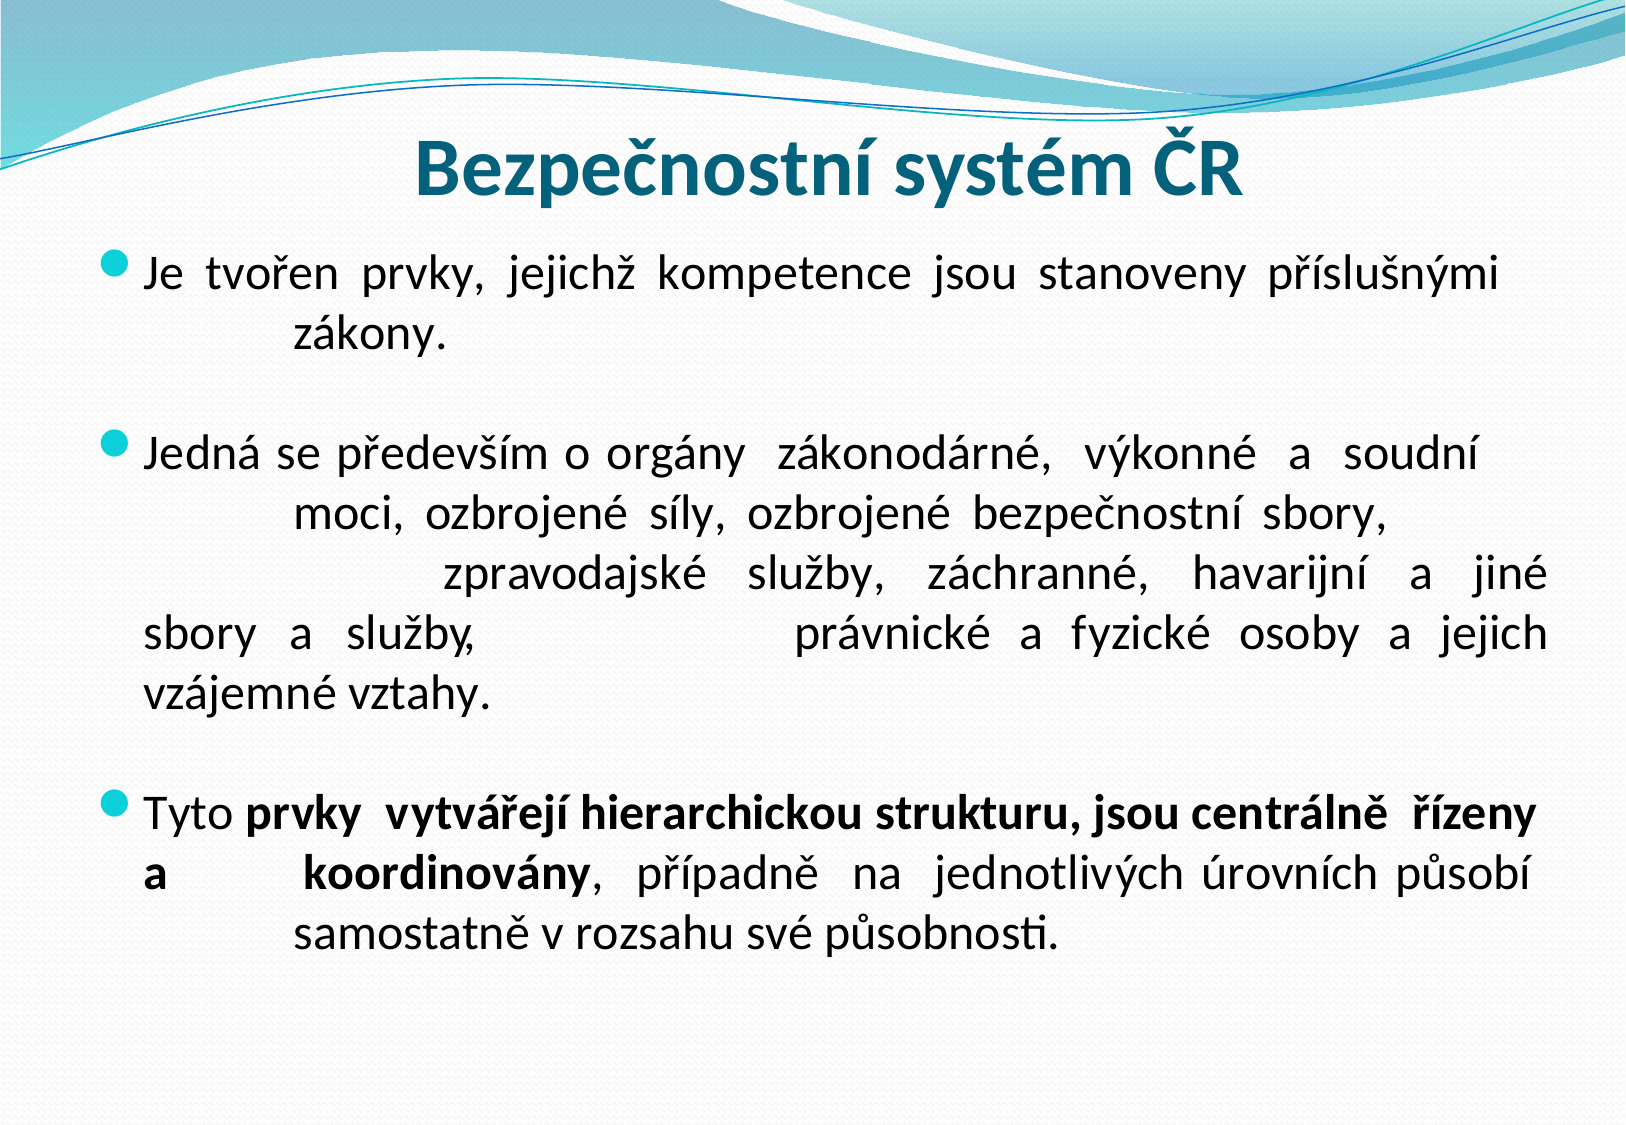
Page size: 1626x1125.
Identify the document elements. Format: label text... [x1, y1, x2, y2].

text_box Bezpečnostní systém ČR [412, 112, 1275, 213]
text_box Je tvořen prvky, jejichž kompetence jsou stanoveny příslušnými zákony. Jedná se především o orgány zákonodárné, výkonné a soudní moci, ozbrojené síly, ozbrojené bezpečnostní sbory, zpravodajské služby, záchranné, havarijní a jiné sbory a služby, právnické a fyzické osoby a jejich vzájemné vztahy. Tyto prvky vytvářejí hierarchickou strukturu, jsou centrálně řízeny a koordinovány, případně na jednotlivých úrovních působí samostatně v rozsahu své působnosti. [94, 239, 1550, 960]
